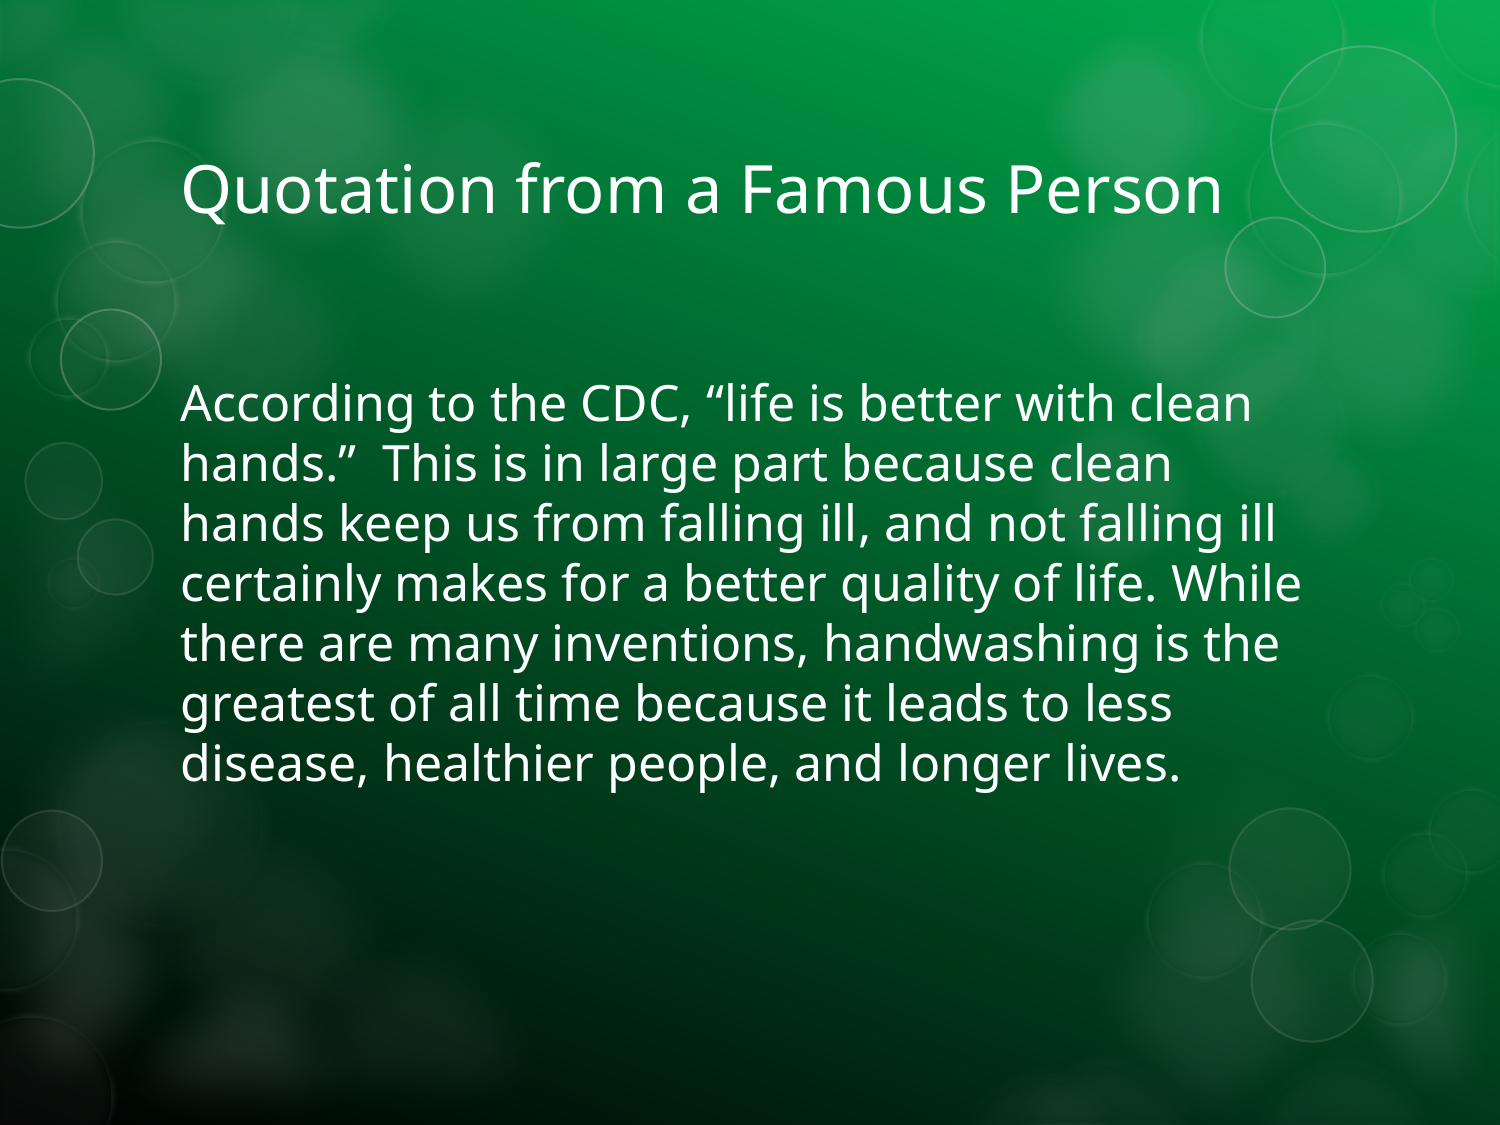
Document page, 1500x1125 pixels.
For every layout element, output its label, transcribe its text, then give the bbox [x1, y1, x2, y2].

title Quotation from a Famous Person [165, 110, 1335, 263]
list According to the CDC, “life is better with clean hands.” This is in large part because clean hands keep us from falling ill, and not falling ill certainly makes for a better quality of life. While there are many inventions, handwashing is the greatest of all time because it leads to less disease, healthier people, and longer lives. [165, 296, 1335, 962]
